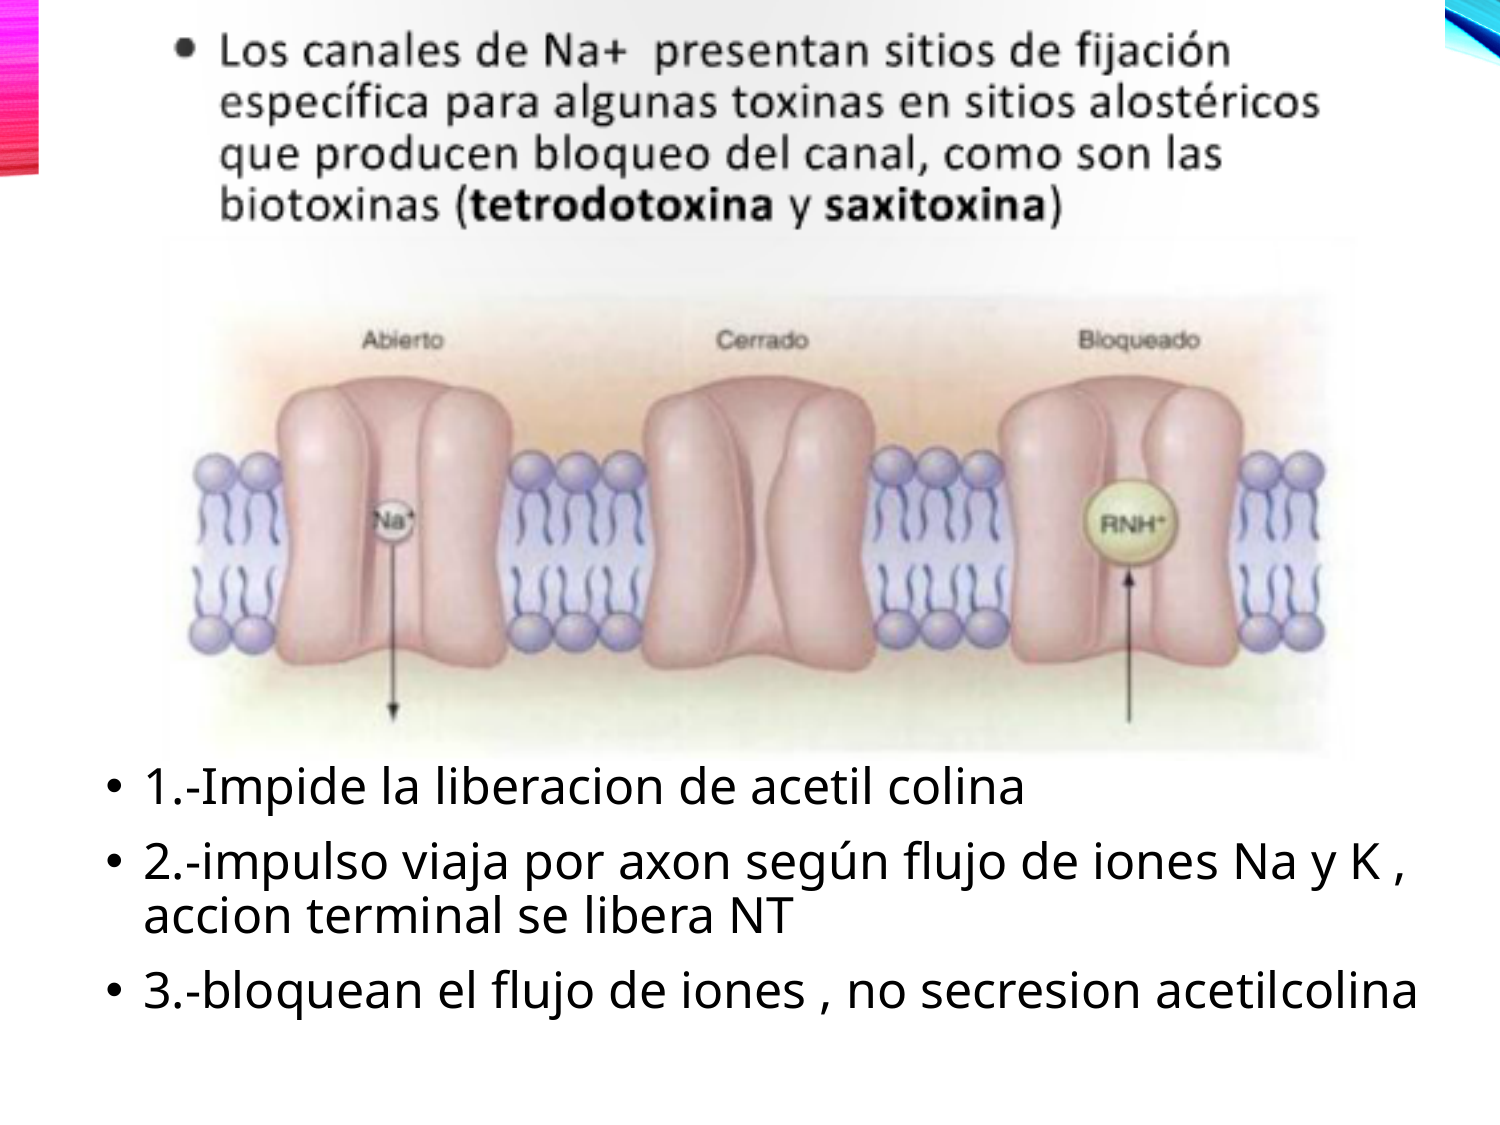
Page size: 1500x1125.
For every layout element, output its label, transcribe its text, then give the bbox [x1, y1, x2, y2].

list 1.-Impide la liberacion de acetil colina 2.-impulso viaja por axon según flujo de iones Na y K , accion terminal se libera NT 3.-bloquean el flujo de iones , no secresion acetilcolina [90, 761, 1441, 1125]
picture [0, 0, 1500, 761]
